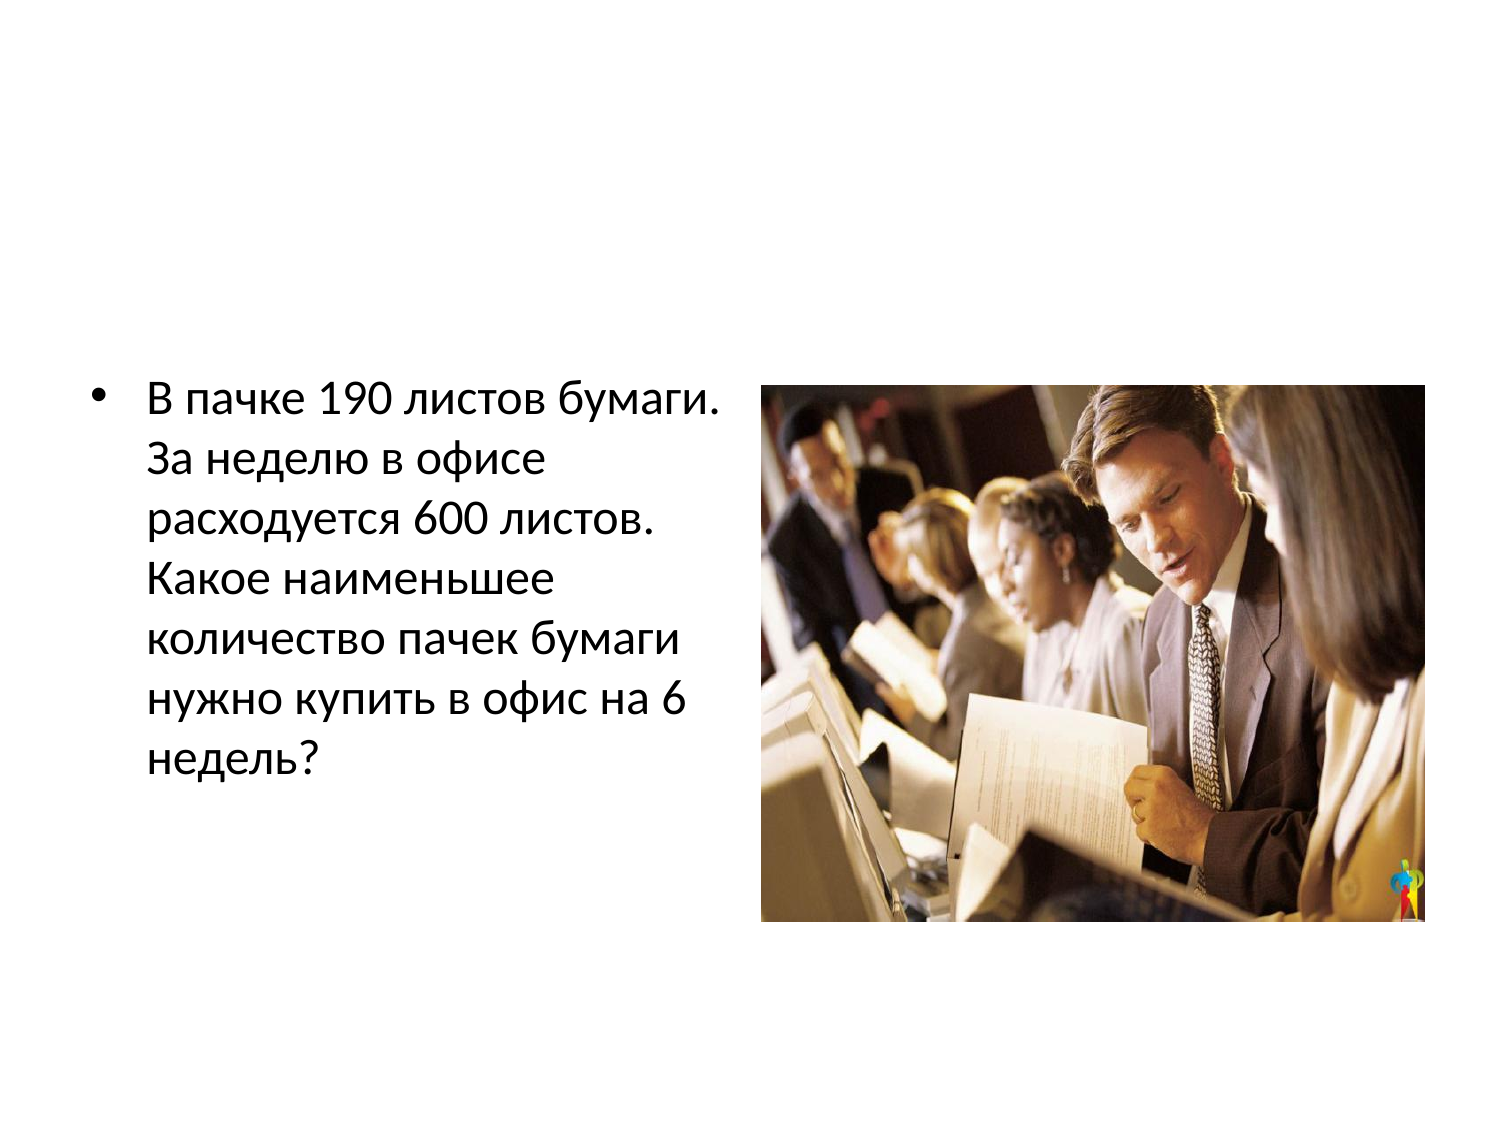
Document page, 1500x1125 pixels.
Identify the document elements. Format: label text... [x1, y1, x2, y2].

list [761, 385, 1426, 923]
list В пачке 190 листов бумаги. За неделю в офисе расходуется 600 листов. Какое наименьшее количество пачек бумаги нужно купить в офис на 6 недель? [75, 356, 738, 1005]
